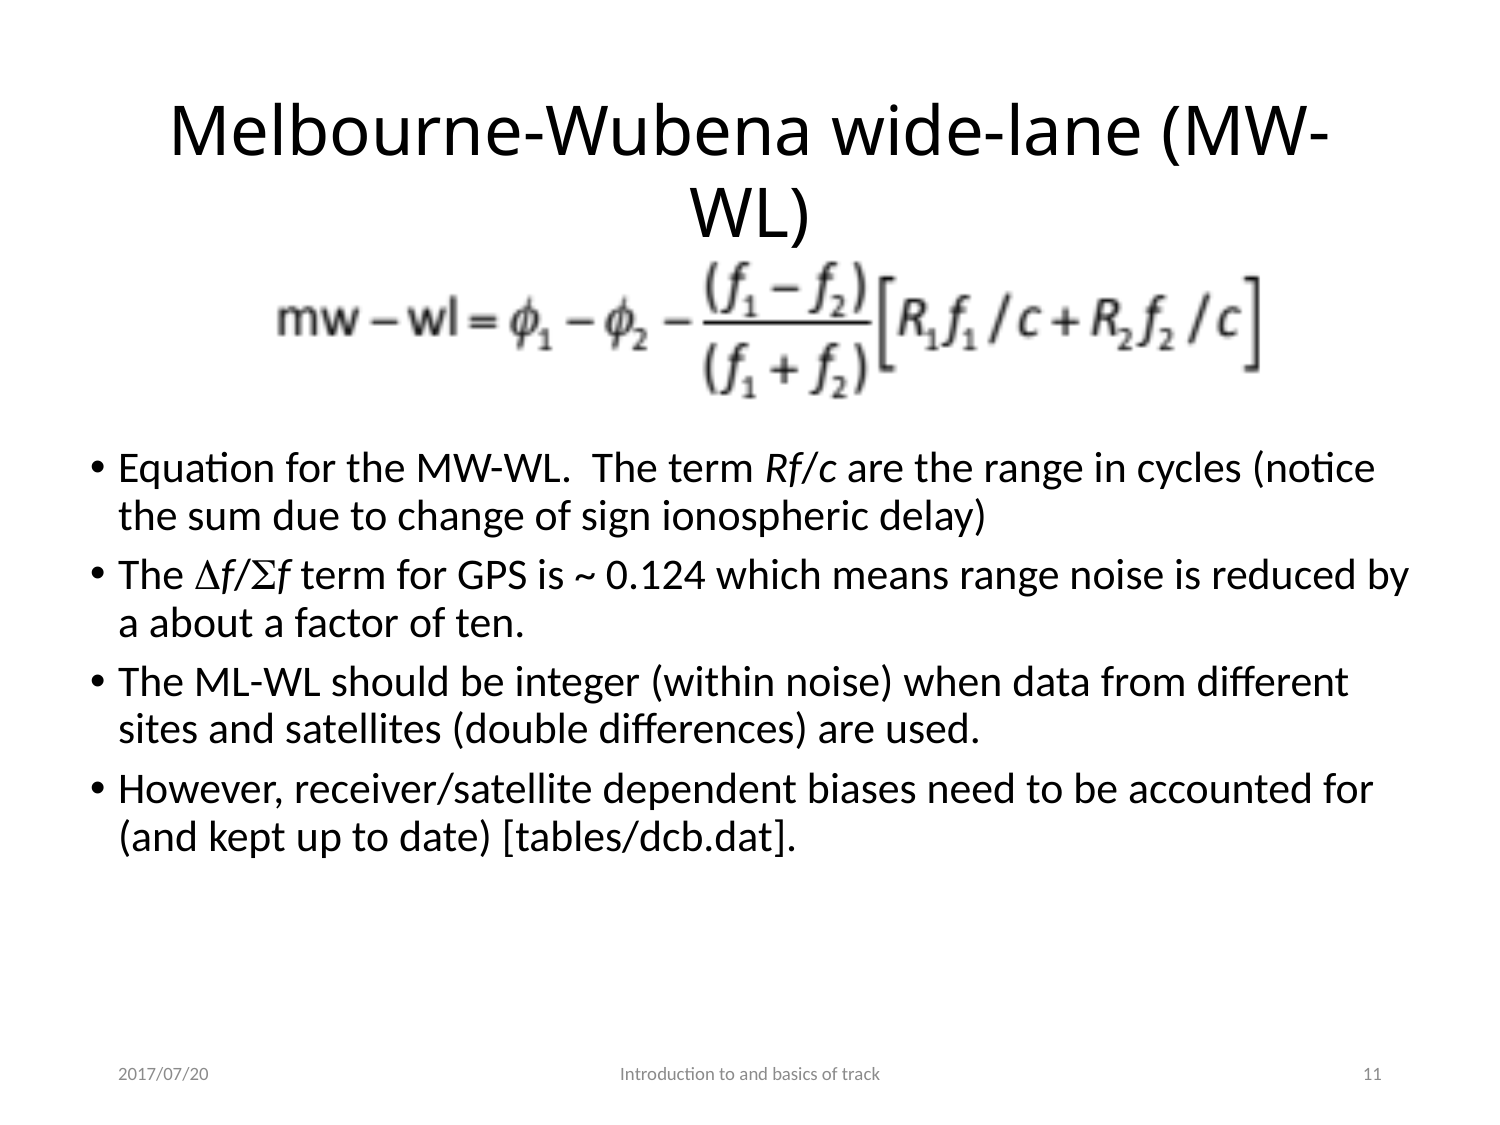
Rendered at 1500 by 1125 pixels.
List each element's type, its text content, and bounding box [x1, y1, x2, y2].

list Equation for the MW-WL. The term Rf/c are the range in cycles (notice the sum due to change of sign ionospheric delay) The f/f term for GPS is ~ 0.124 which means range noise is reduced by a about a factor of ten. The ML-WL should be integer (within noise) when data from different sites and satellites (double differences) are used. However, receiver/satellite dependent biases need to be accounted for (and kept up to date) [tables/dcb.dat]. [75, 437, 1425, 1005]
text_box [272, 241, 1261, 400]
footer Introduction to and basics of track [496, 1042, 1004, 1103]
slide_number 10 [1059, 1042, 1397, 1103]
title Melbourne-Wubena wide-lane (MW-WL) [103, 67, 1397, 271]
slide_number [103, 1042, 441, 1103]
